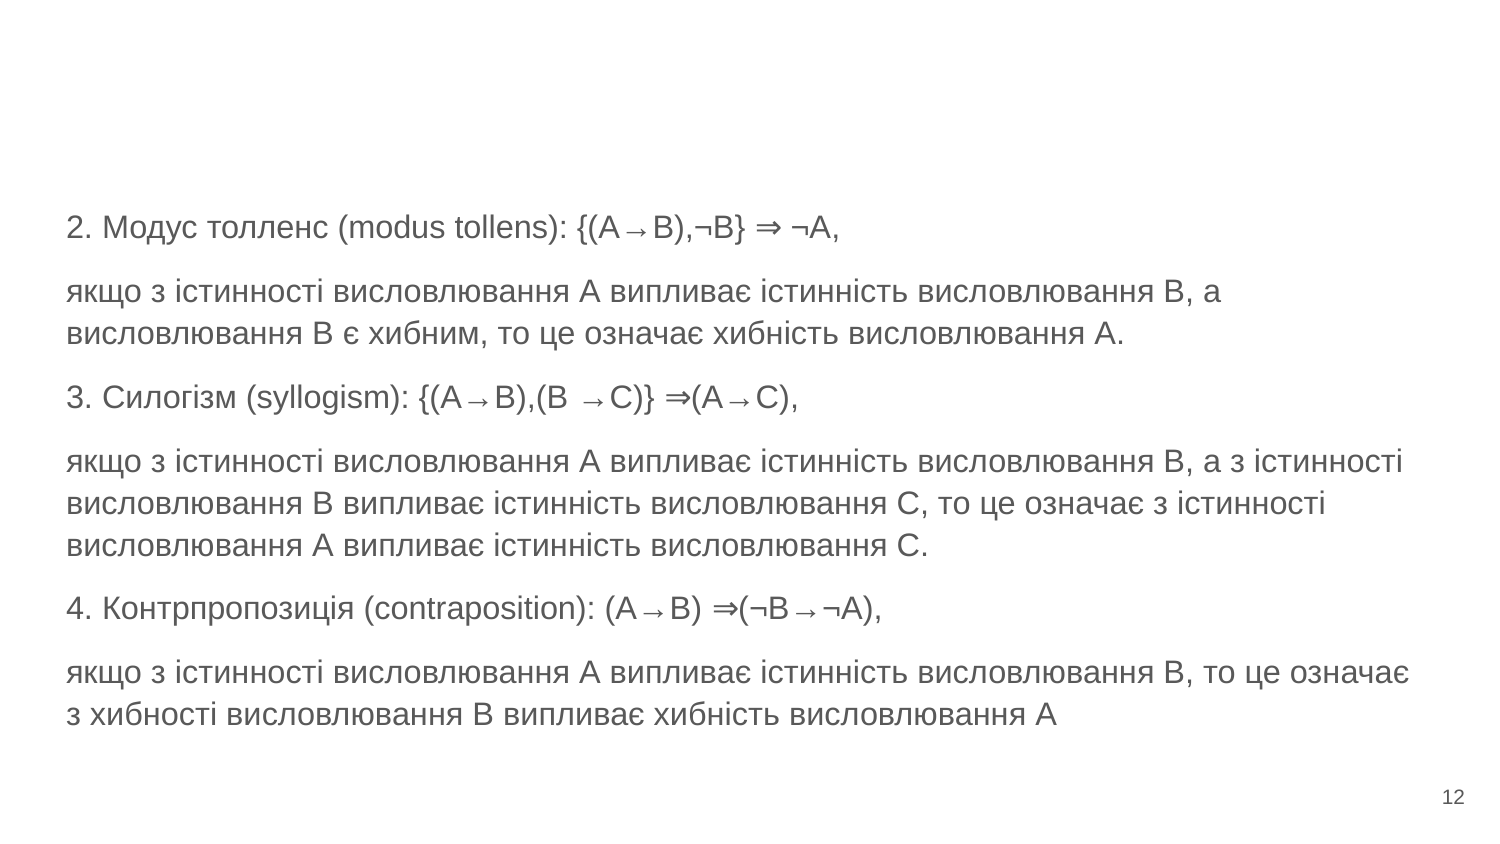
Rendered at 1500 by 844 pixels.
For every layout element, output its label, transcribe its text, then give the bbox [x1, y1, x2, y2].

slide_number ‹#› [1389, 764, 1480, 830]
list 2. Модус толленс (modus tollens): {(A→B),¬B} ⇒ ¬A, якщо з істинності висловлювання А випливає істинність висловлювання В, а висловлювання B є хибним, то це означає хибність висловлювання А. 3. Силогізм (syllogism): {(A→B),(B →C)} ⇒(A→C), якщо з істинності висловлювання А випливає істинність висловлювання В, а з істинності висловлювання B випливає істинність висловлювання С, то це означає з істинності висловлювання А випливає істинність висловлювання С. 4. Контрпропозиція (contraposition): (A→B) ⇒(¬B→¬A), якщо з істинності висловлювання А випливає істинність висловлювання В, то це означає з хибності висловлювання В випливає хибність висловлювання А [51, 189, 1449, 750]
